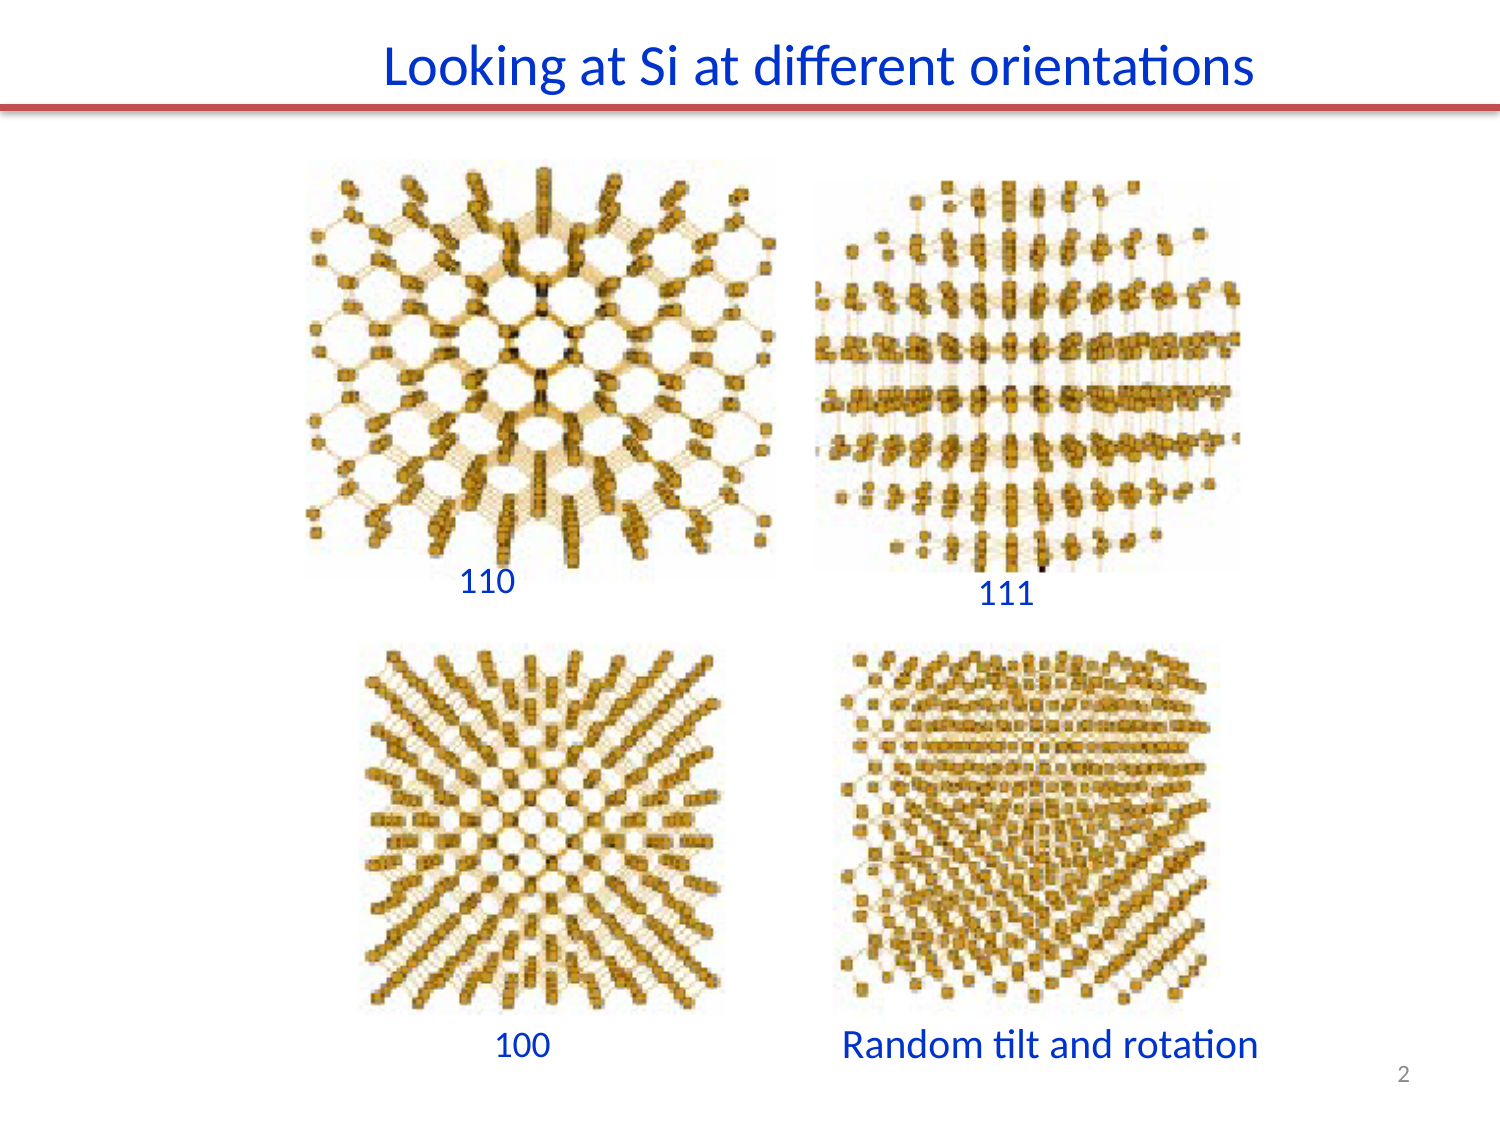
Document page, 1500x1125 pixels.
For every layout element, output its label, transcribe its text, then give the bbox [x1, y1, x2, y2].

text_box Looking at Si at different orientations [368, 20, 1271, 105]
slide_number 2 [1074, 1042, 1425, 1103]
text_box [276, 144, 1277, 1076]
